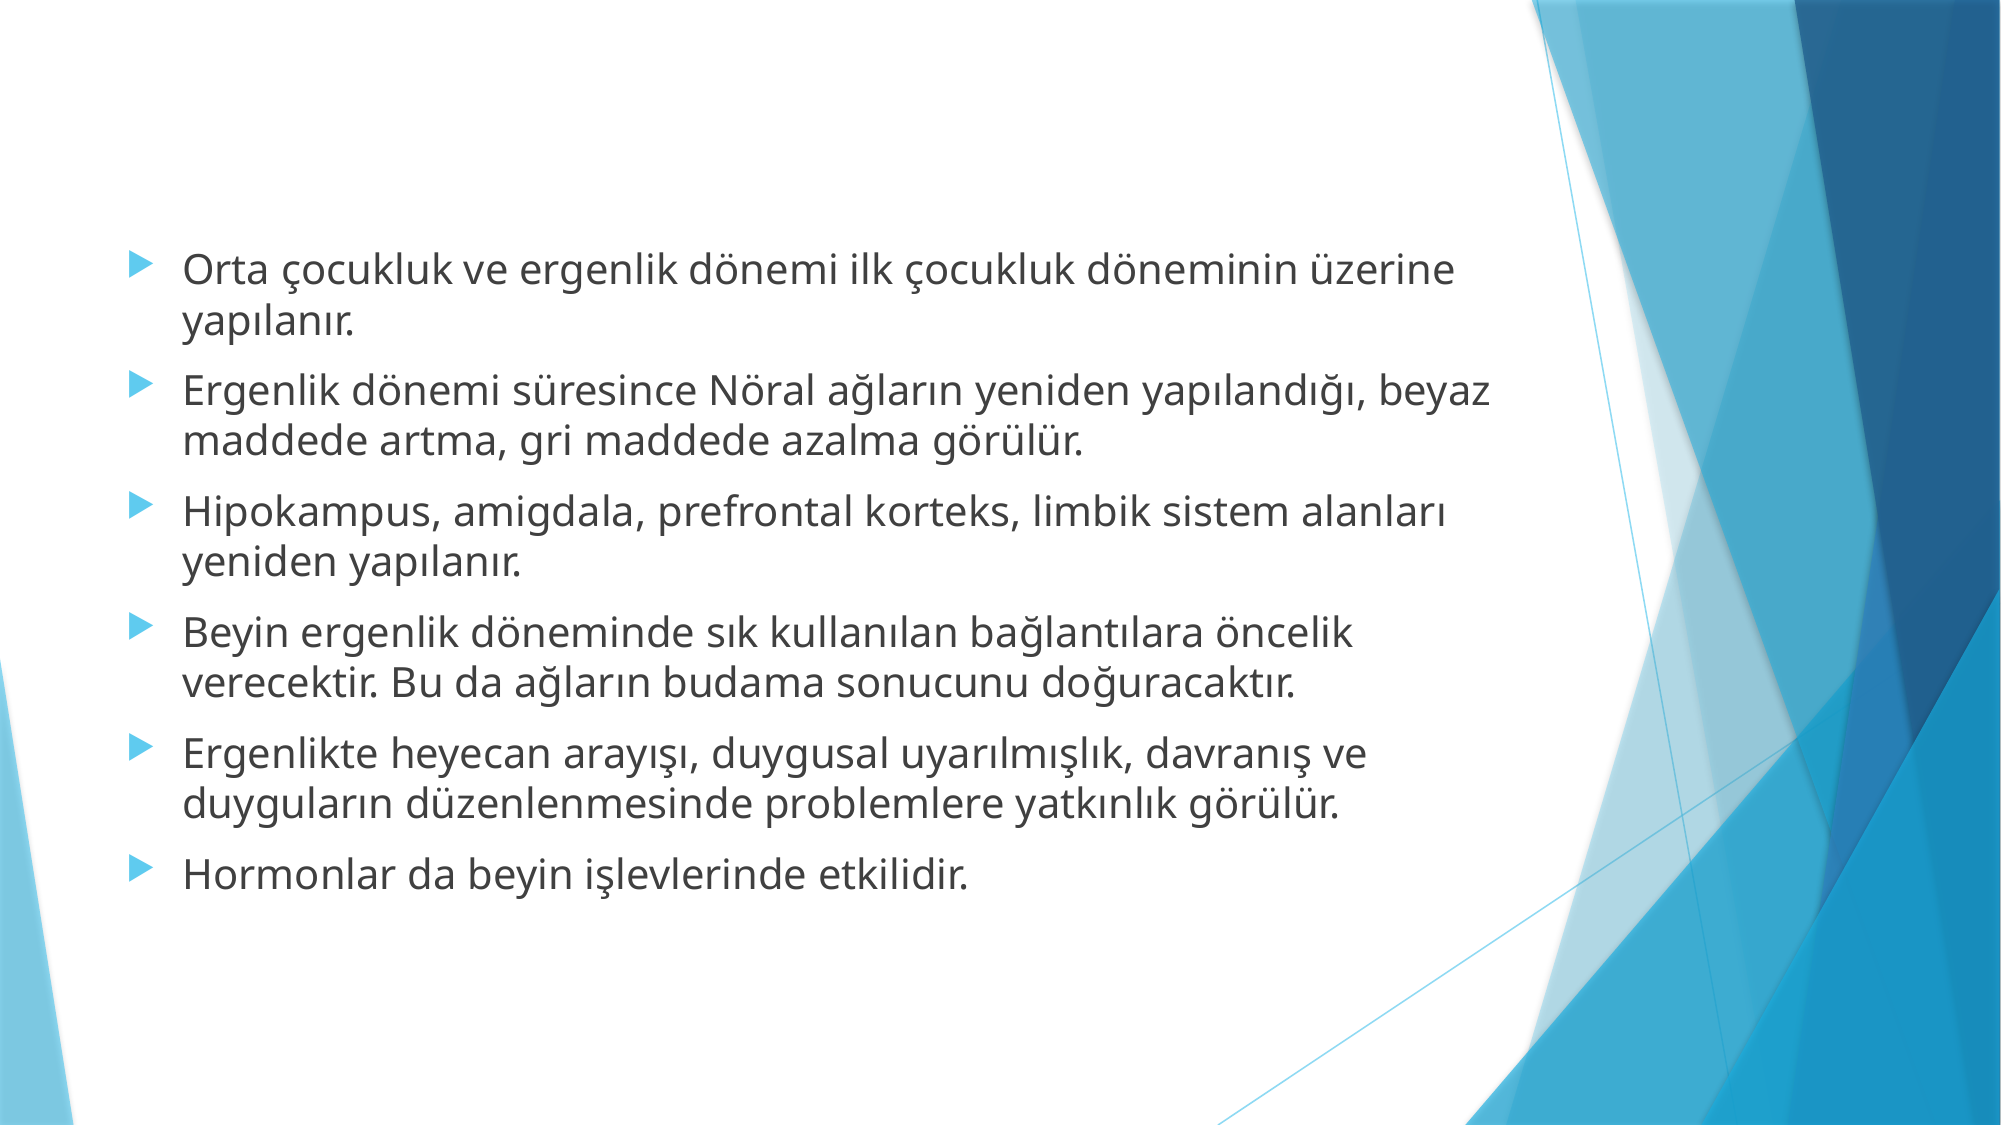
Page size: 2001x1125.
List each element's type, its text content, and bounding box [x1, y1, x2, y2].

list Orta çocukluk ve ergenlik dönemi ilk çocukluk döneminin üzerine yapılanır. Ergenlik dönemi süresince Nöral ağların yeniden yapılandığı, beyaz maddede artma, gri maddede azalma görülür. Hipokampus, amigdala, prefrontal korteks, limbik sistem alanları yeniden yapılanır. Beyin ergenlik döneminde sık kullanılan bağlantılara öncelik verecektir. Bu da ağların budama sonucunu doğuracaktır. Ergenlikte heyecan arayışı, duygusal uyarılmışlık, davranış ve duyguların düzenlenmesinde problemlere yatkınlık görülür. Hormonlar da beyin işlevlerinde etkilidir. [111, 235, 1552, 991]
